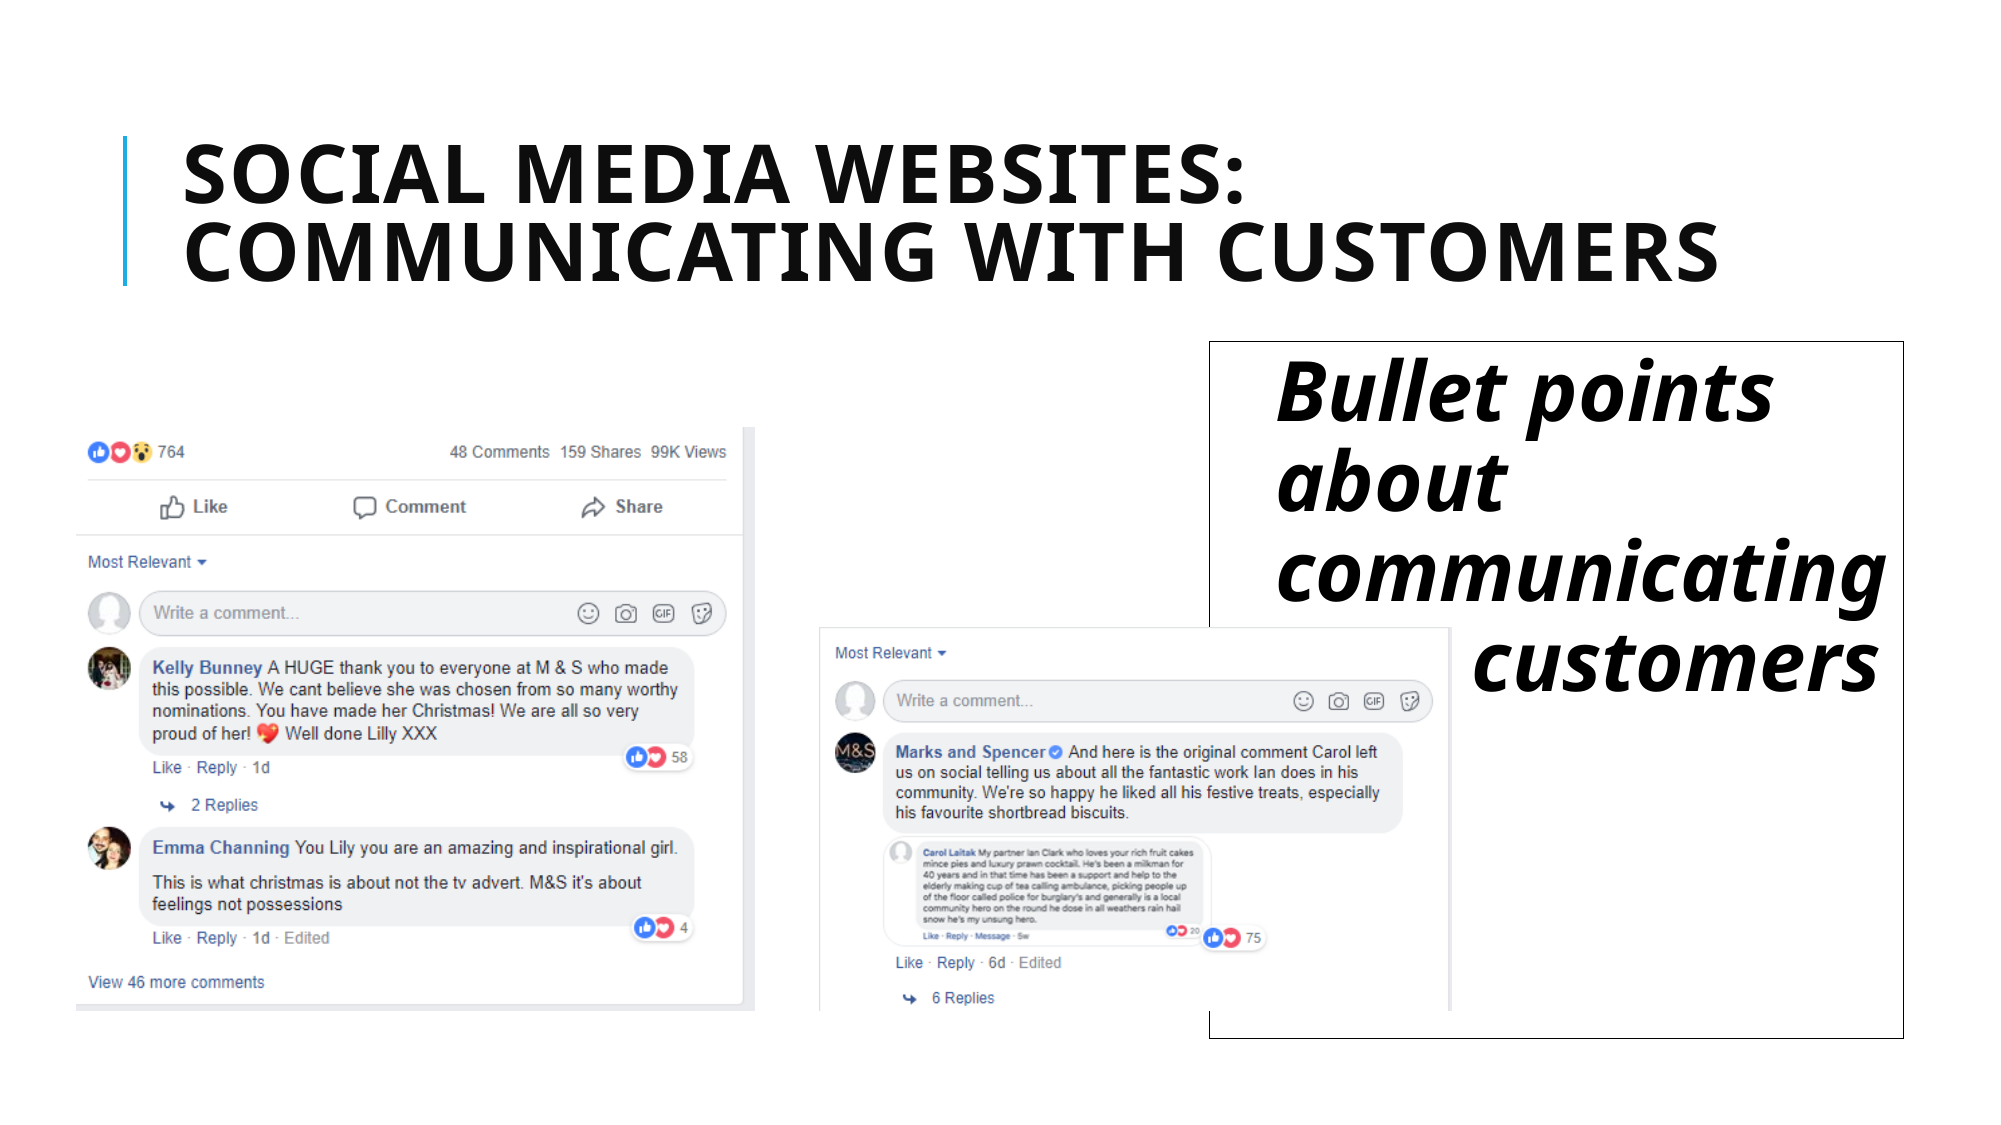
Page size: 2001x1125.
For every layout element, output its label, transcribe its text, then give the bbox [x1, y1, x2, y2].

text_box Bullet points about communicating with customers [1209, 341, 1904, 1039]
title Social media websites: communicating with customers [168, 96, 1763, 342]
picture [76, 427, 755, 1011]
picture [818, 627, 1452, 1011]
